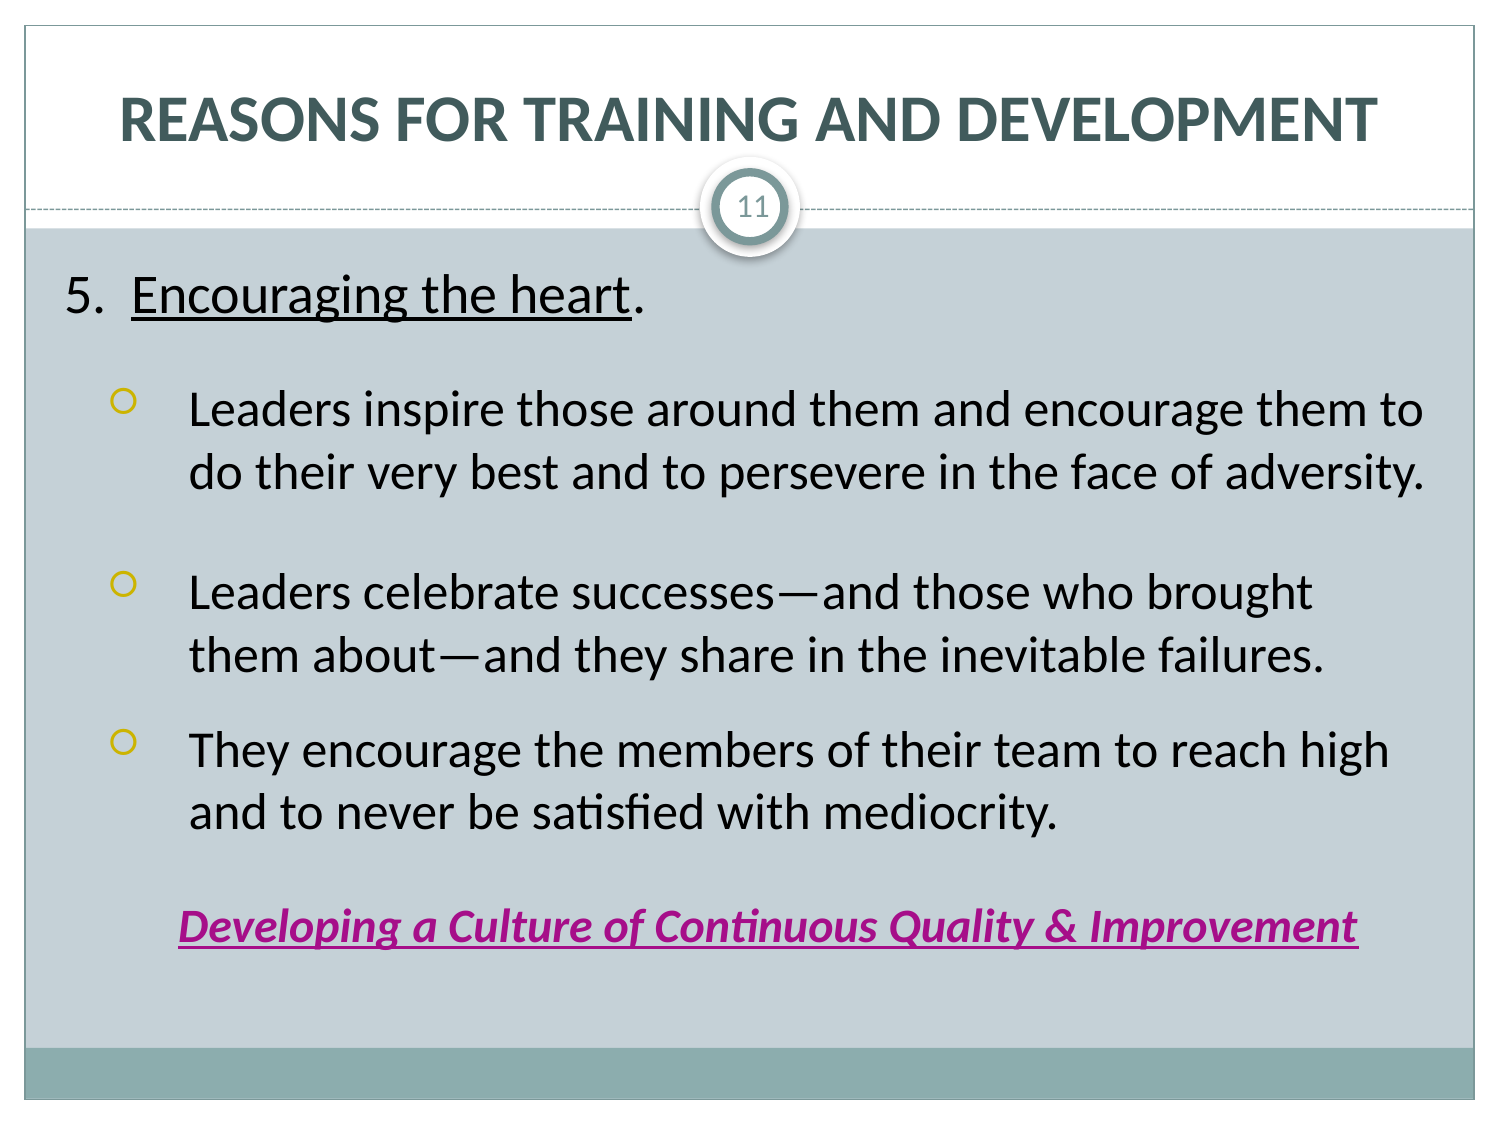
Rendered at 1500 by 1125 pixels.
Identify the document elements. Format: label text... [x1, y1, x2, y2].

slide_number 11 [715, 168, 791, 241]
title Reasons for Training and Development [49, 37, 1450, 162]
list 5. Encouraging the heart. Leaders inspire those around them and encourage them to do their very best and to persevere in the face of adversity. Leaders celebrate successes—and those who brought them about—and they share in the inevitable failures. They encourage the members of their team to reach high and to never be satisfied with mediocrity. Developing a Culture of Continuous Quality & Improvement [49, 250, 1445, 1025]
